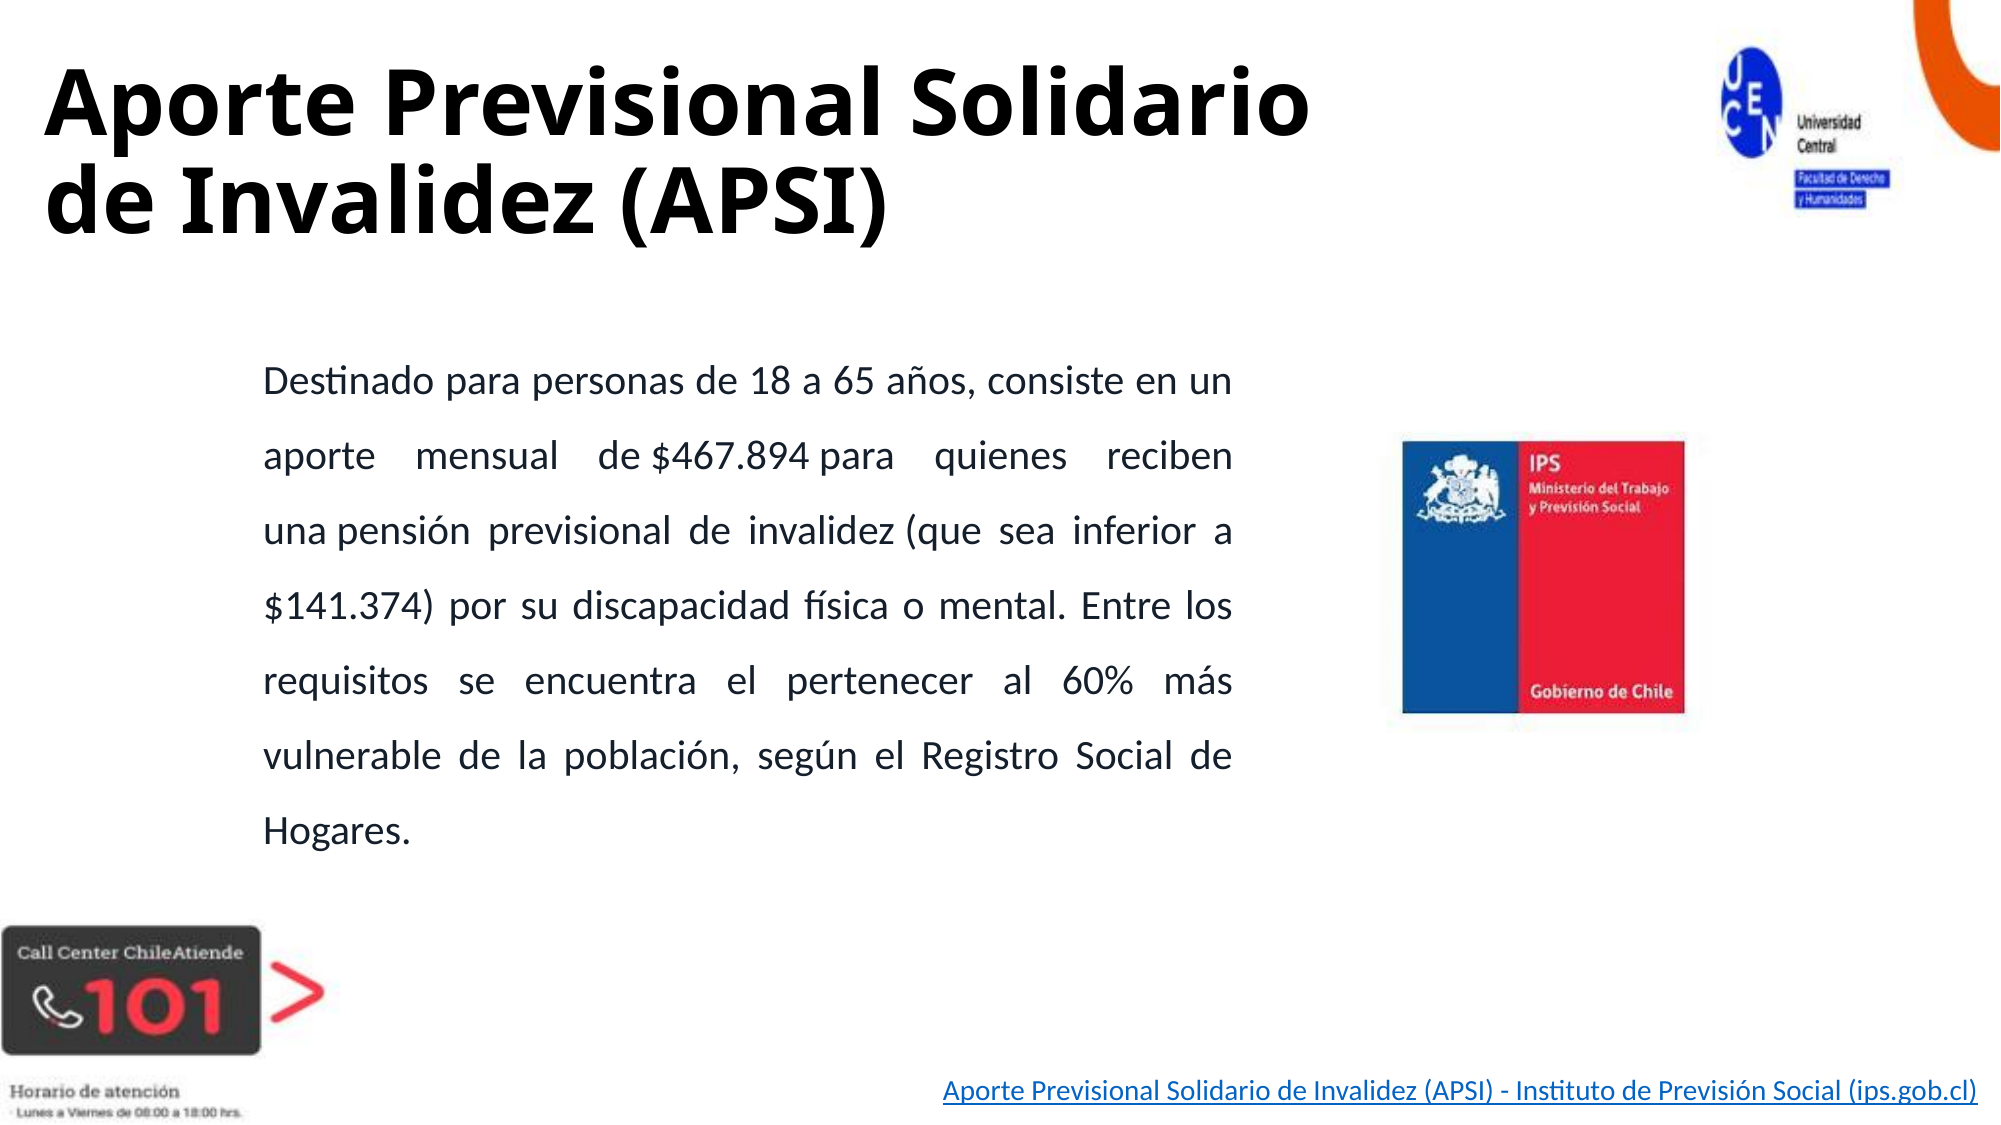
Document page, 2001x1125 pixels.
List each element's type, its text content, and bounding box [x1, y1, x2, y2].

picture [1716, 0, 2000, 218]
picture [1287, 382, 1799, 773]
text_box Aporte Previsional Solidario de Invalidez (APSI) - Instituto de Previsión Social (ips.gob.cl) [928, 1064, 2000, 1115]
title Aporte Previsional Solidario de Invalidez (APSI) [29, 46, 1380, 264]
text_box Destinado para personas de 18 a 65 años, consiste en un aporte mensual de $467.894 para quienes reciben una pensión previsional de invalidez (que sea inferior a $141.374) por su discapacidad física o mental. Entre los requisitos se encuentra el pertenecer al 60% más vulnerable de la población, según el Registro Social de Hogares. [248, 320, 1249, 860]
picture [0, 918, 340, 1125]
